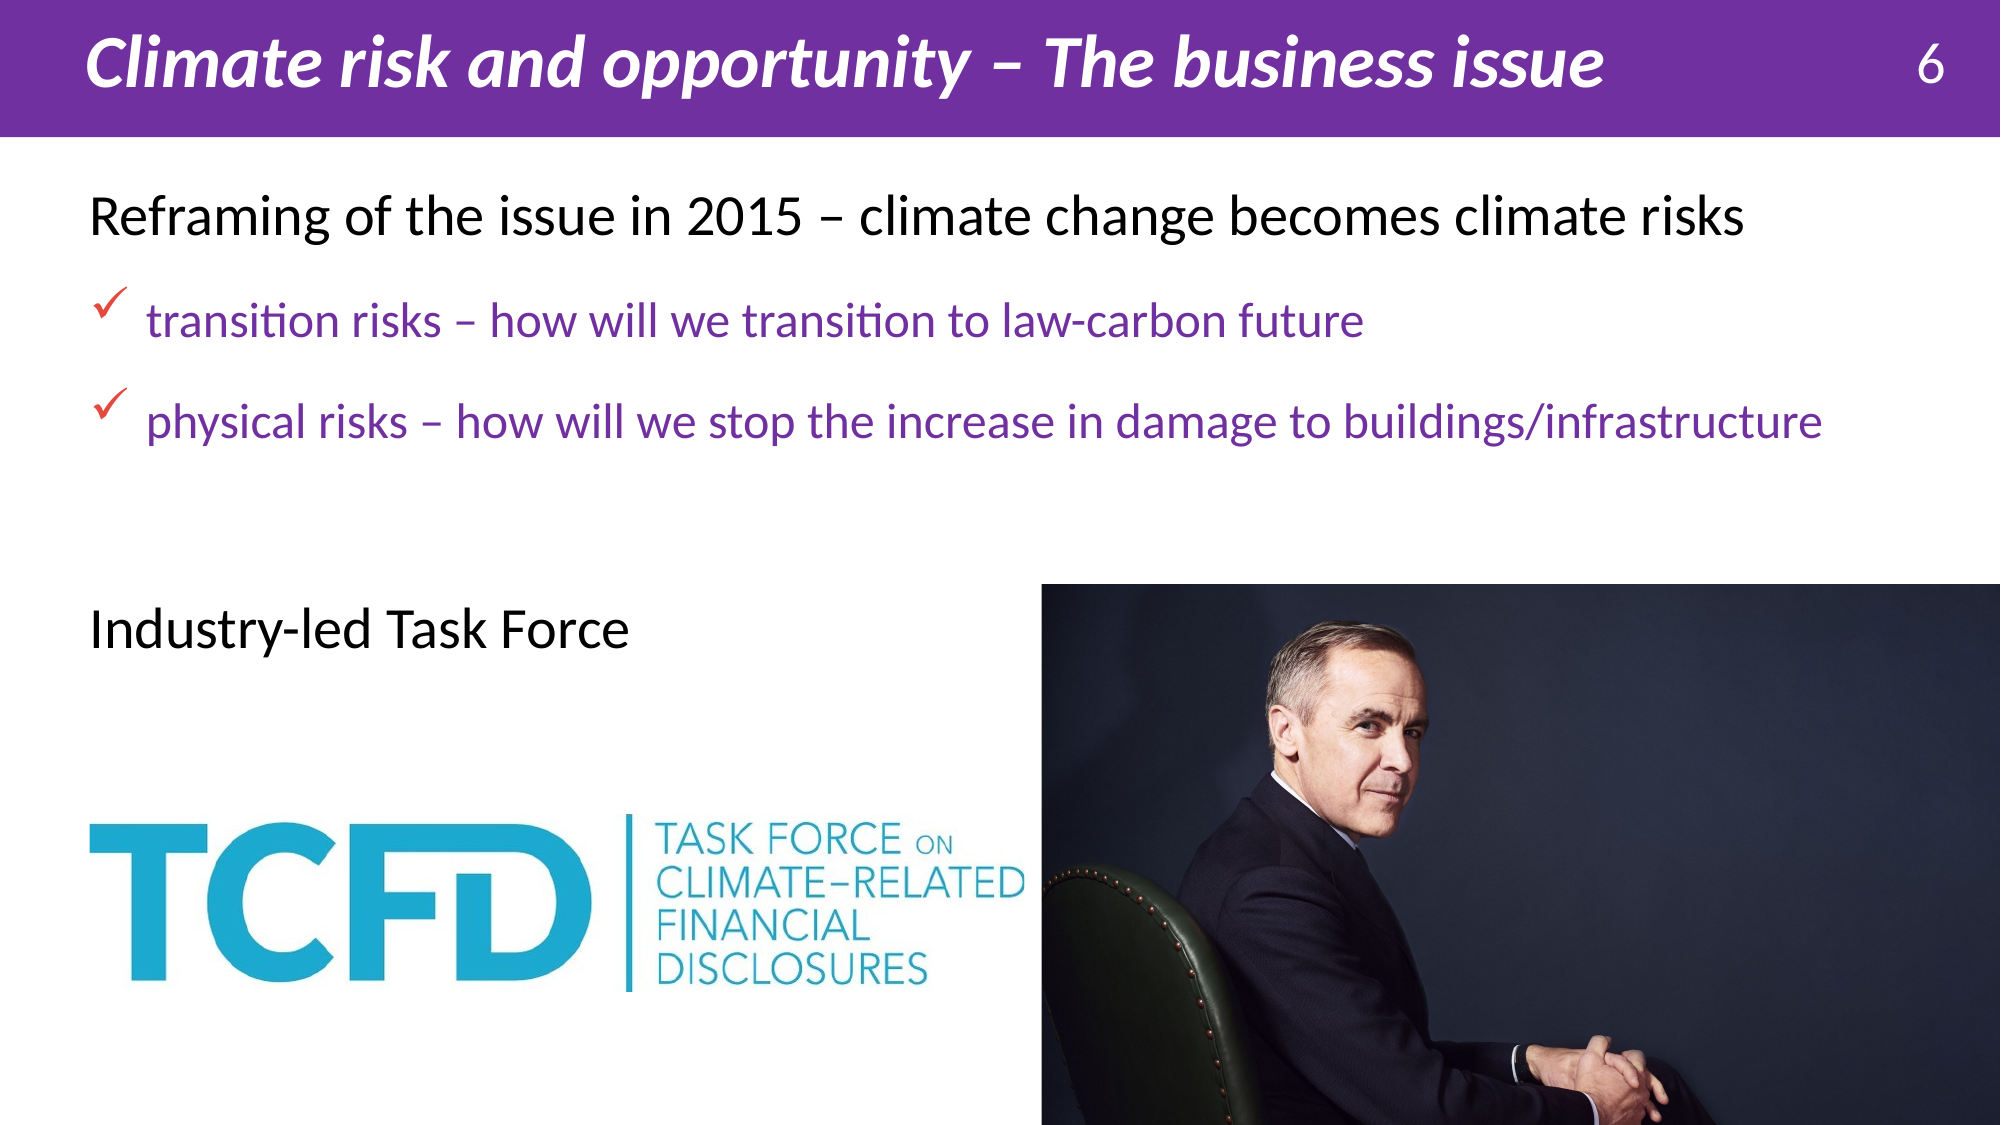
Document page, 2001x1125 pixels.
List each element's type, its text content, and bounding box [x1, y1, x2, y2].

text_box Climate risk and opportunity – The business issue [0, 0, 2000, 138]
text_box Reframing of the issue in 2015 – climate change becomes climate risks transition risks – how will we transition to law-carbon future physical risks – how will we stop the increase in damage to buildings/infrastructure Industry-led Task Force [89, 207, 1850, 681]
picture [1041, 584, 2000, 1125]
picture [89, 814, 1025, 992]
text_box 6 [1883, 26, 1966, 83]
